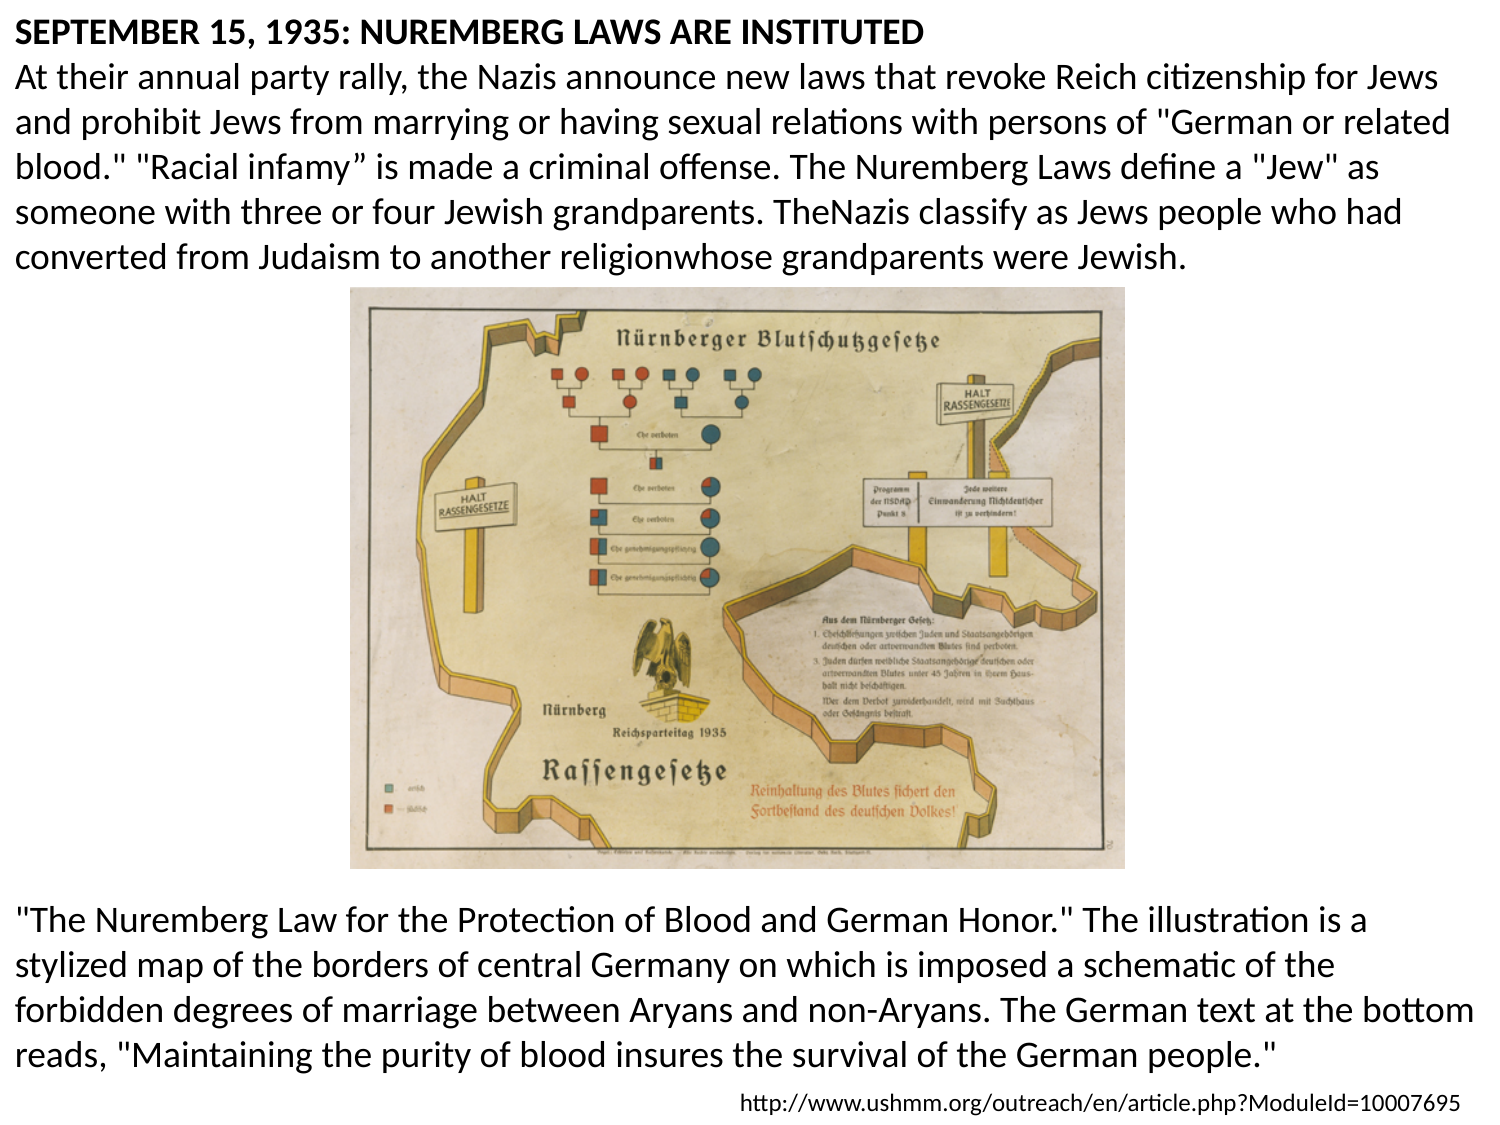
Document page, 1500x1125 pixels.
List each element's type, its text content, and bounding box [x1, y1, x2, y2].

text_box "The Nuremberg Law for the Protection of Blood and German Honor." The illustration is a stylized map of the borders of central Germany on which is imposed a schematic of the forbidden degrees of marriage between Aryans and non-Aryans. The German text at the bottom reads, "Maintaining the purity of blood insures the survival of the German people." [0, 887, 1500, 1083]
picture [349, 287, 1126, 869]
text_box SEPTEMBER 15, 1935: NUREMBERG LAWS ARE INSTITUTED At their annual party rally, the Nazis announce new laws that revoke Reich citizenship for Jews and prohibit Jews from marrying or having sexual relations with persons of "German or related blood." "Racial infamy” is made a criminal offense. The Nuremberg Laws define a "Jew" as someone with three or four Jewish grandparents. TheNazis classify as Jews people who had converted from Judaism to another religionwhose grandparents were Jewish. [0, 0, 1500, 285]
text_box http://www.ushmm.org/outreach/en/article.php?ModuleId=10007695 [725, 1083, 1500, 1125]
